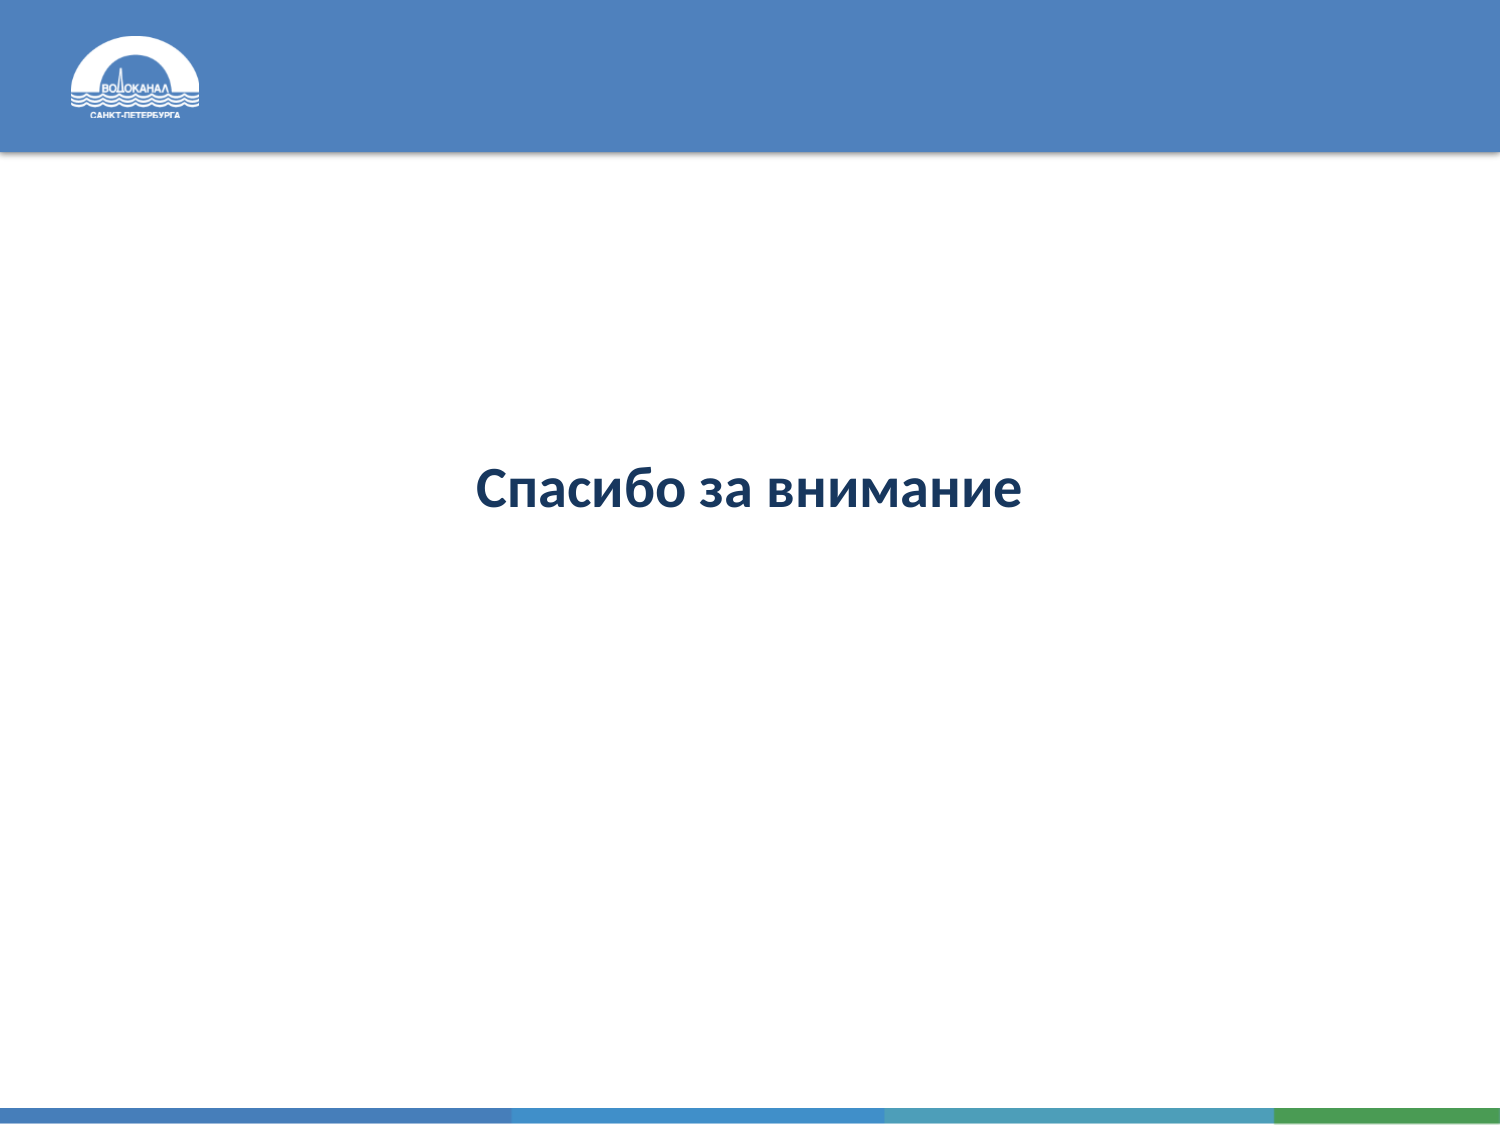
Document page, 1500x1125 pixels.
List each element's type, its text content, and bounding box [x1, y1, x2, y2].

picture [70, 34, 199, 118]
text_box [0, 1, 1500, 153]
picture [0, 1108, 1500, 1125]
text_box Спасибо за внимание [29, 441, 1471, 526]
